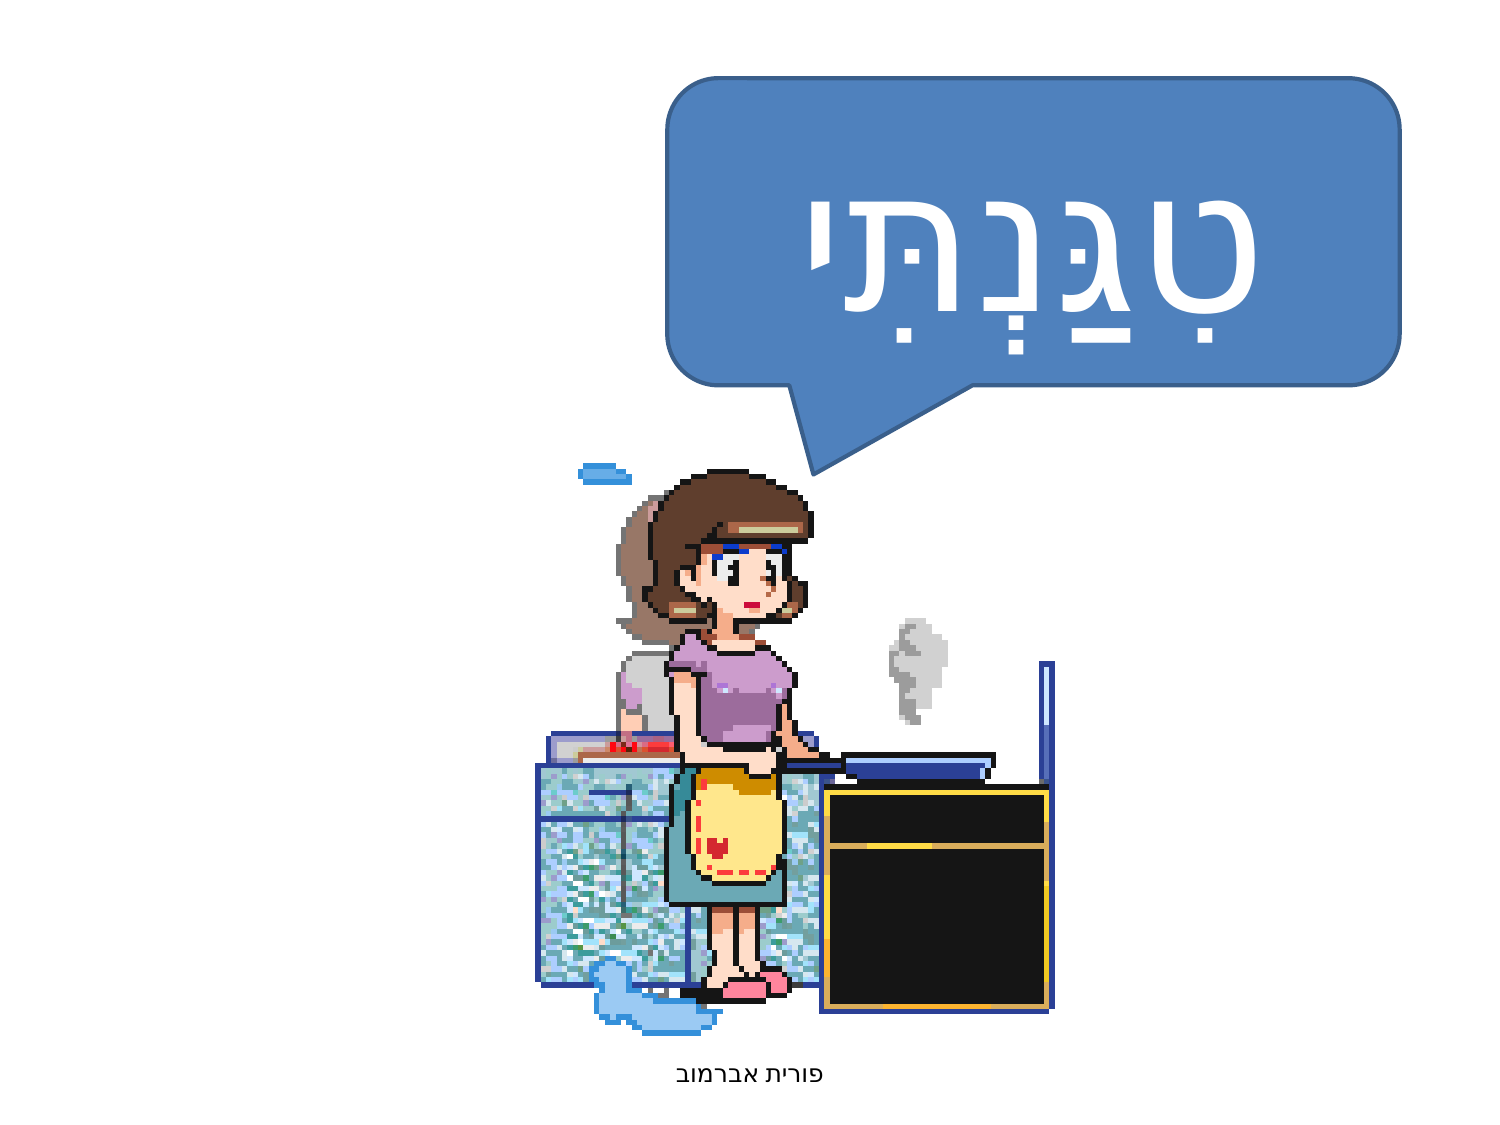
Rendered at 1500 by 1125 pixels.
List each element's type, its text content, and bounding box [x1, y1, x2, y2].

text_box טִגַּנְתִּי [665, 76, 1402, 436]
picture [525, 437, 1066, 1048]
footer פורית אברמוב [512, 1042, 988, 1103]
